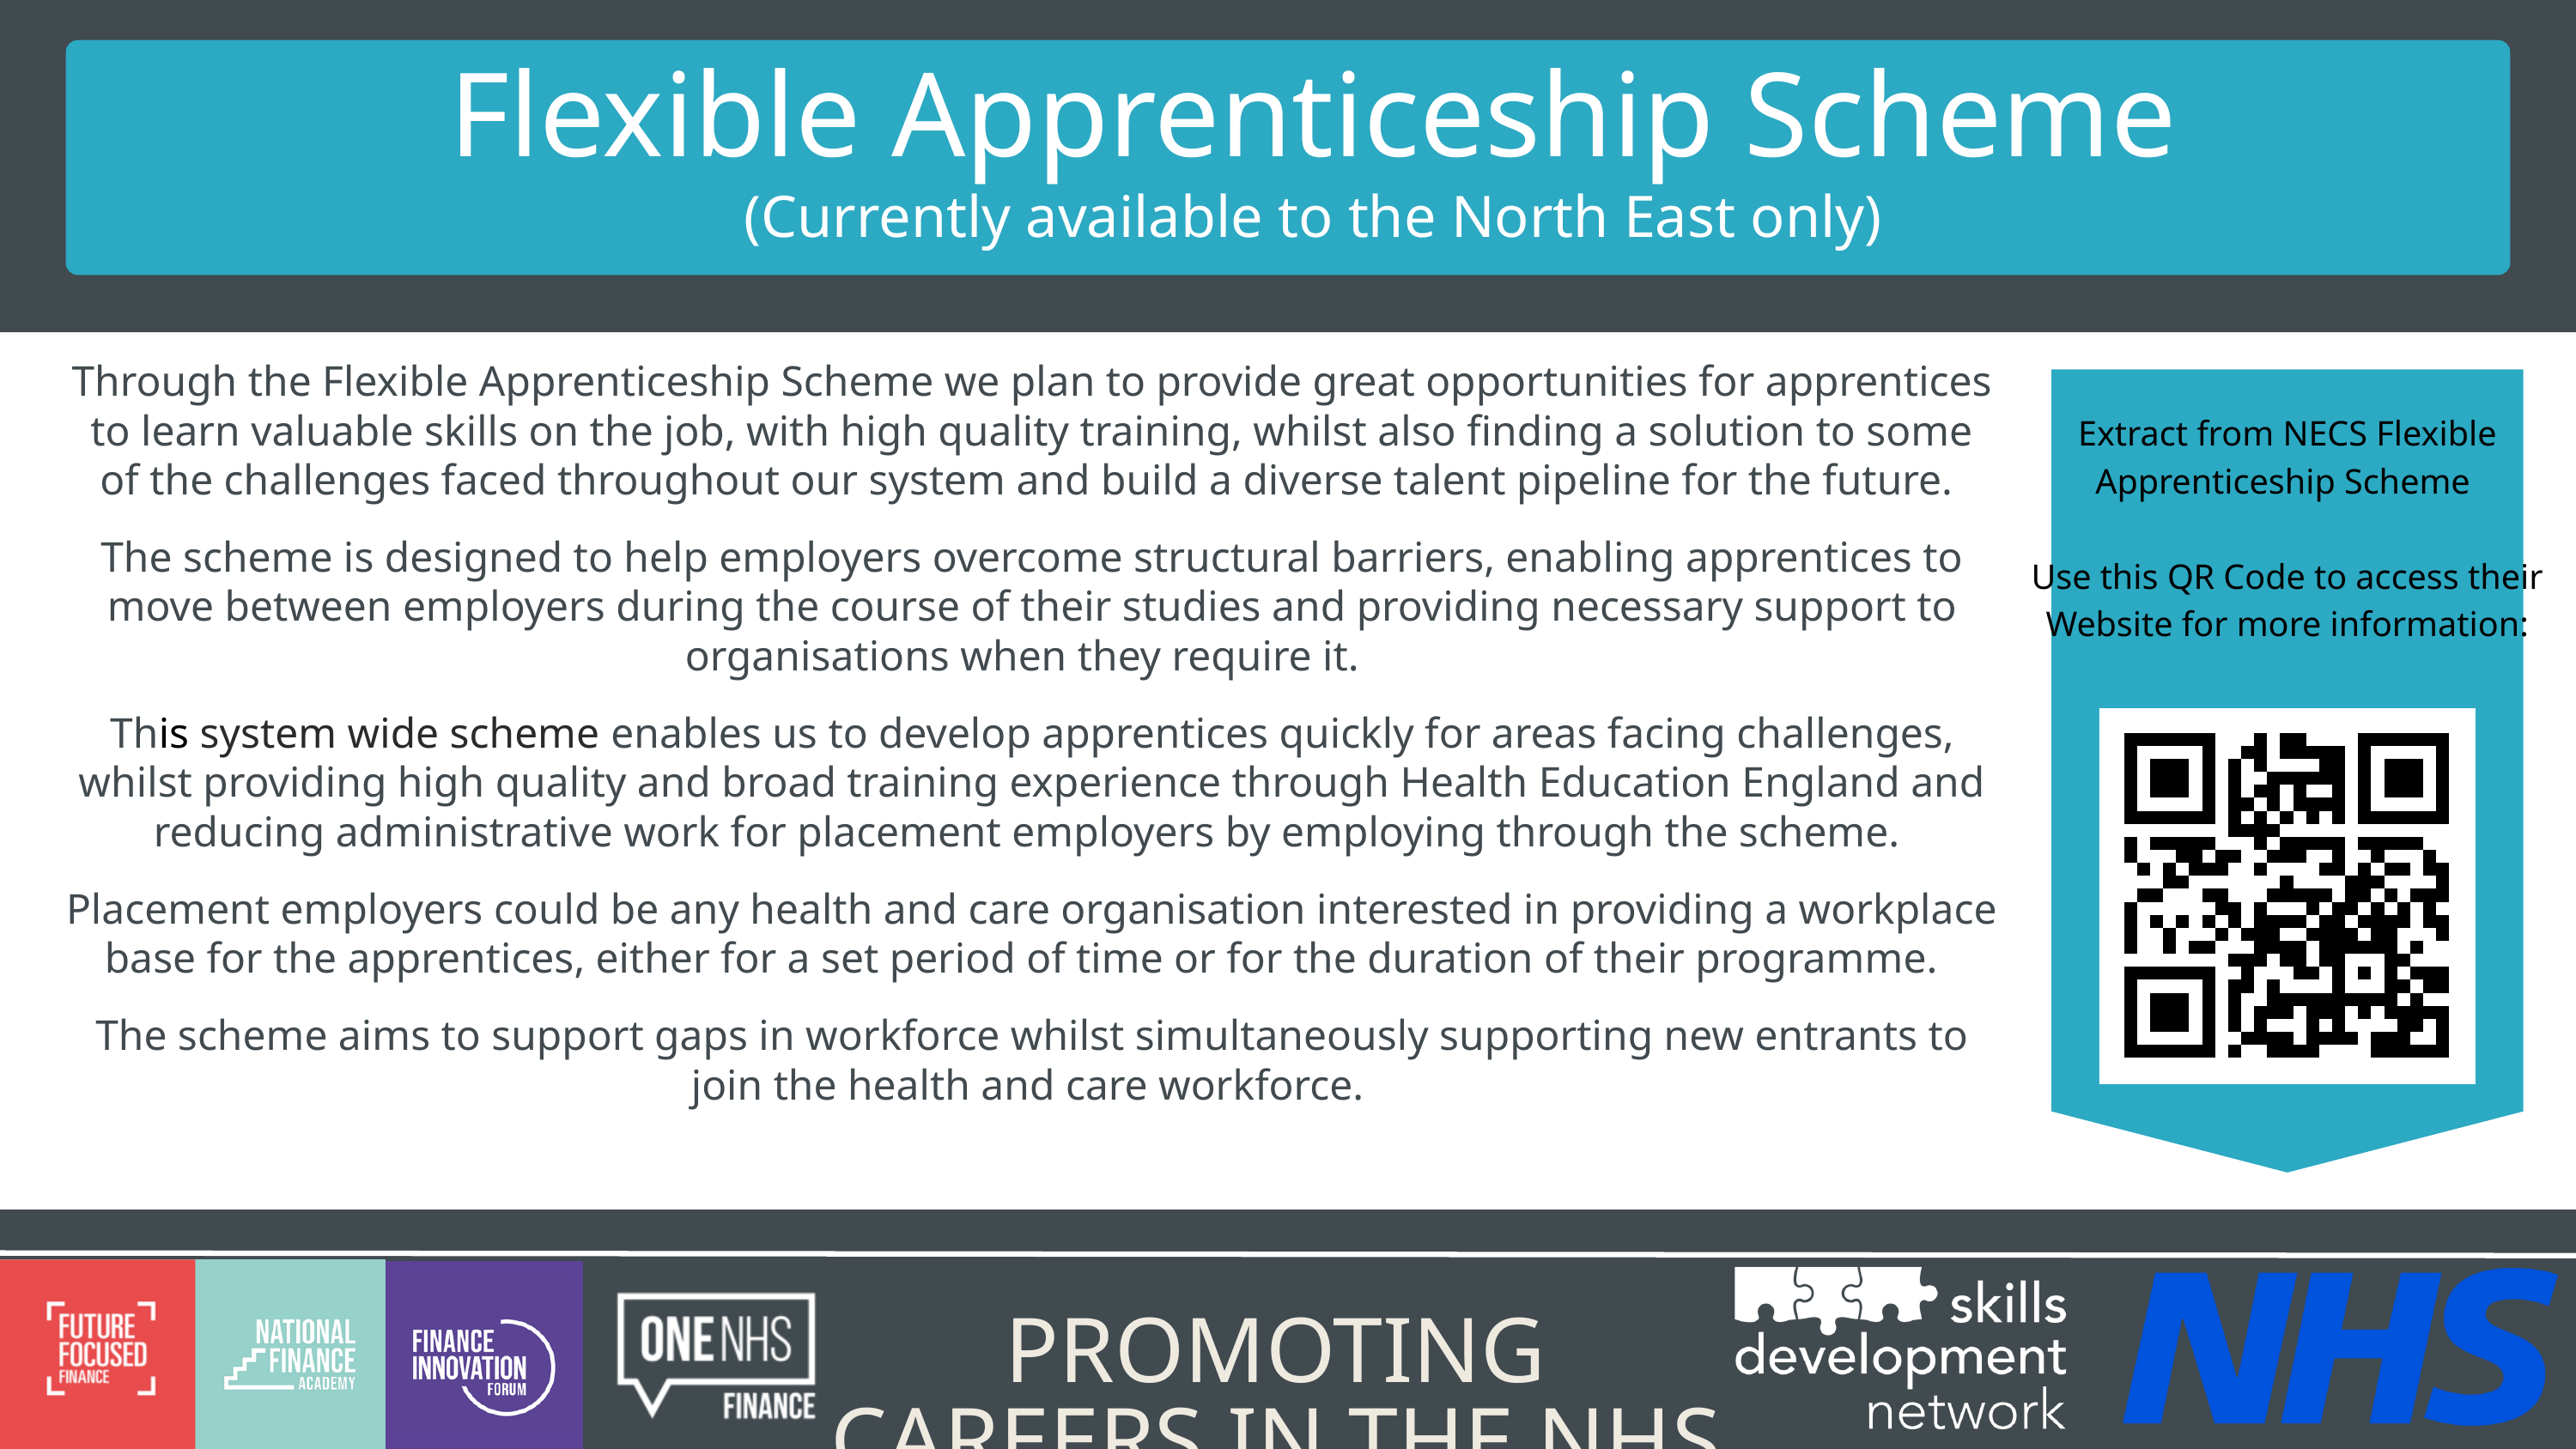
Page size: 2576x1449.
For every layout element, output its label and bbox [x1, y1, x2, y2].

text_box [0, 1252, 2576, 1449]
text_box [65, 39, 2511, 276]
text_box [2099, 707, 2476, 1085]
text_box [0, 332, 2576, 1210]
text_box [2050, 369, 2524, 1173]
